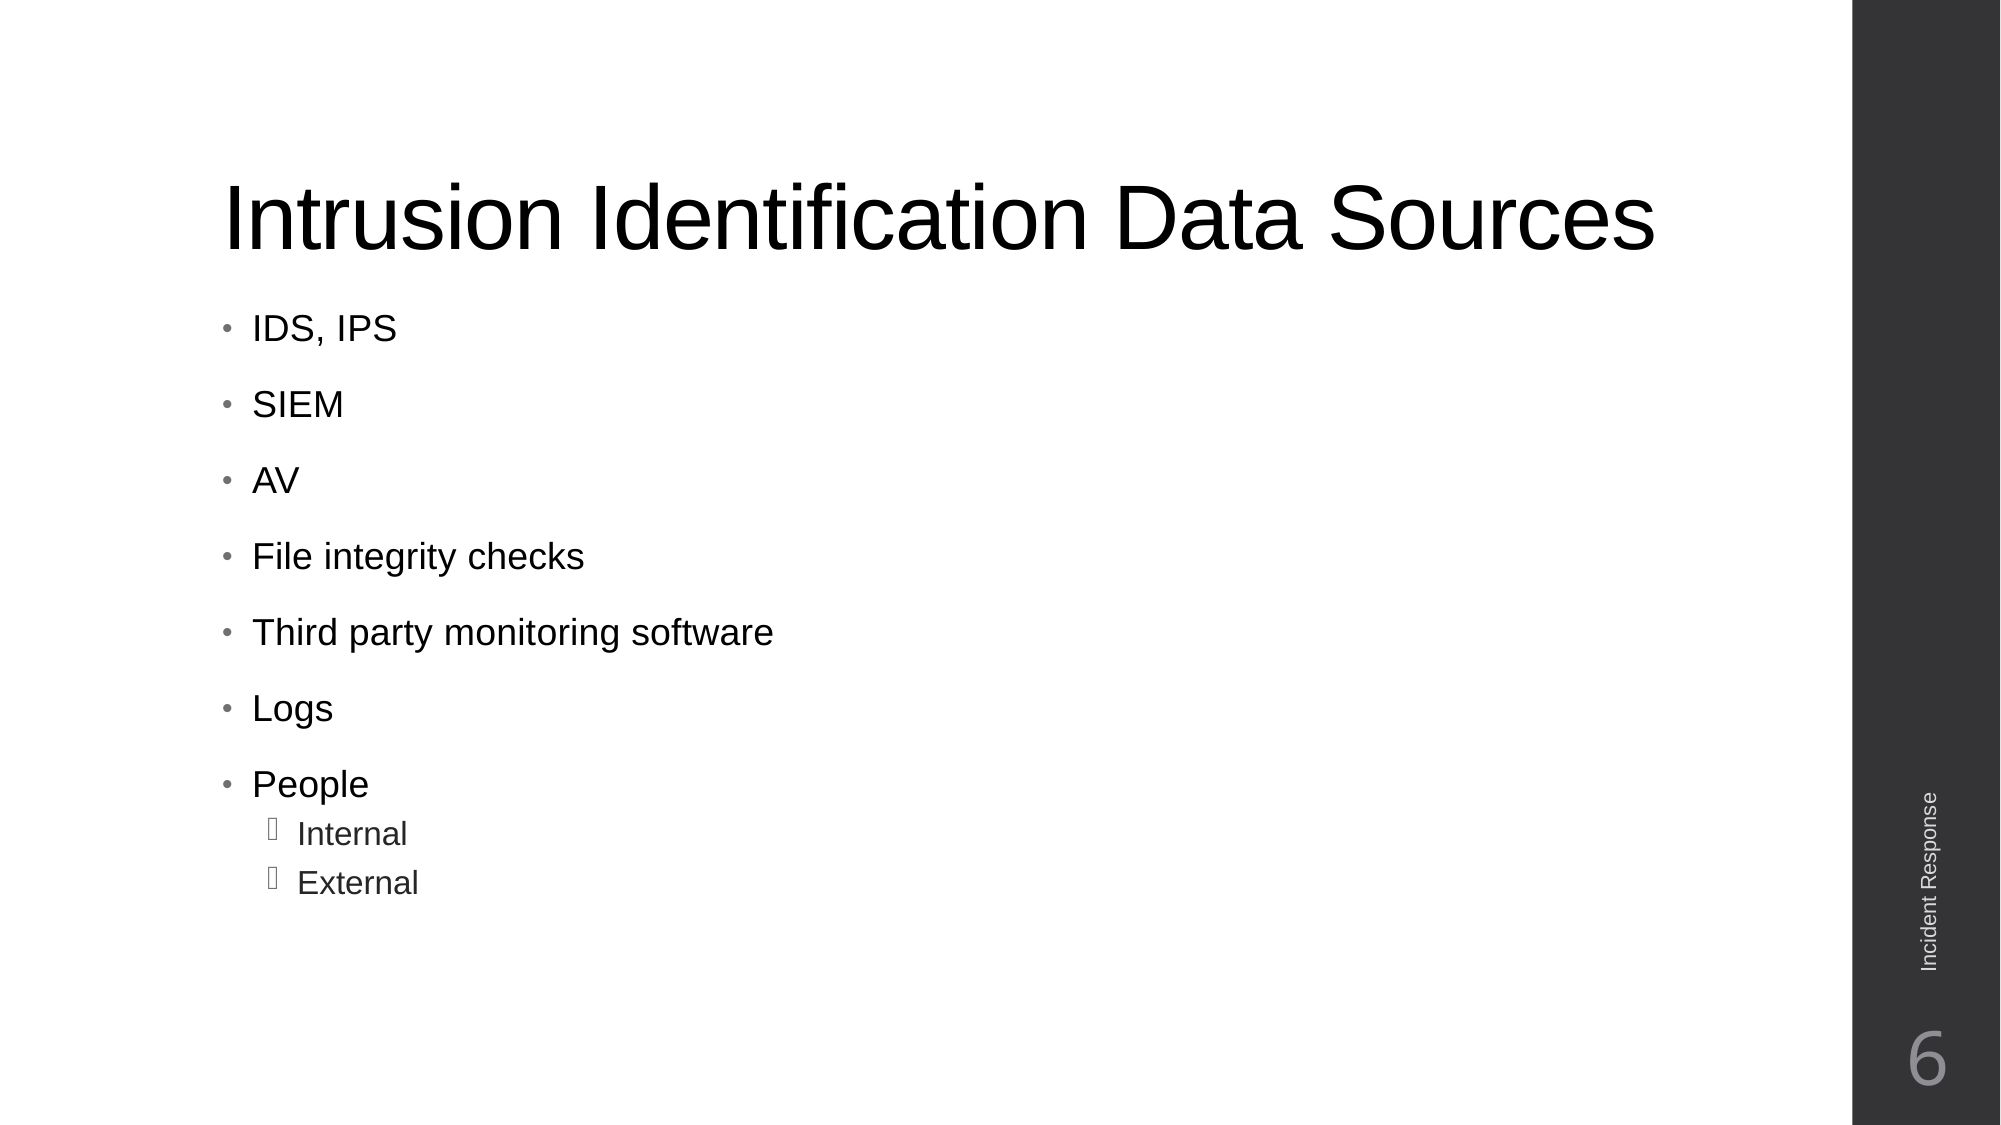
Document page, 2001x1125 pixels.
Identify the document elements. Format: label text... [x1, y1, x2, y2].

list IDS, IPS SIEM AV File integrity checks Third party monitoring software Logs People Internal External [206, 299, 1617, 1014]
slide_number 6 [1852, 1012, 2000, 1110]
title Intrusion Identification Data Sources [206, 60, 1797, 278]
footer Incident Response [1897, 400, 1958, 988]
